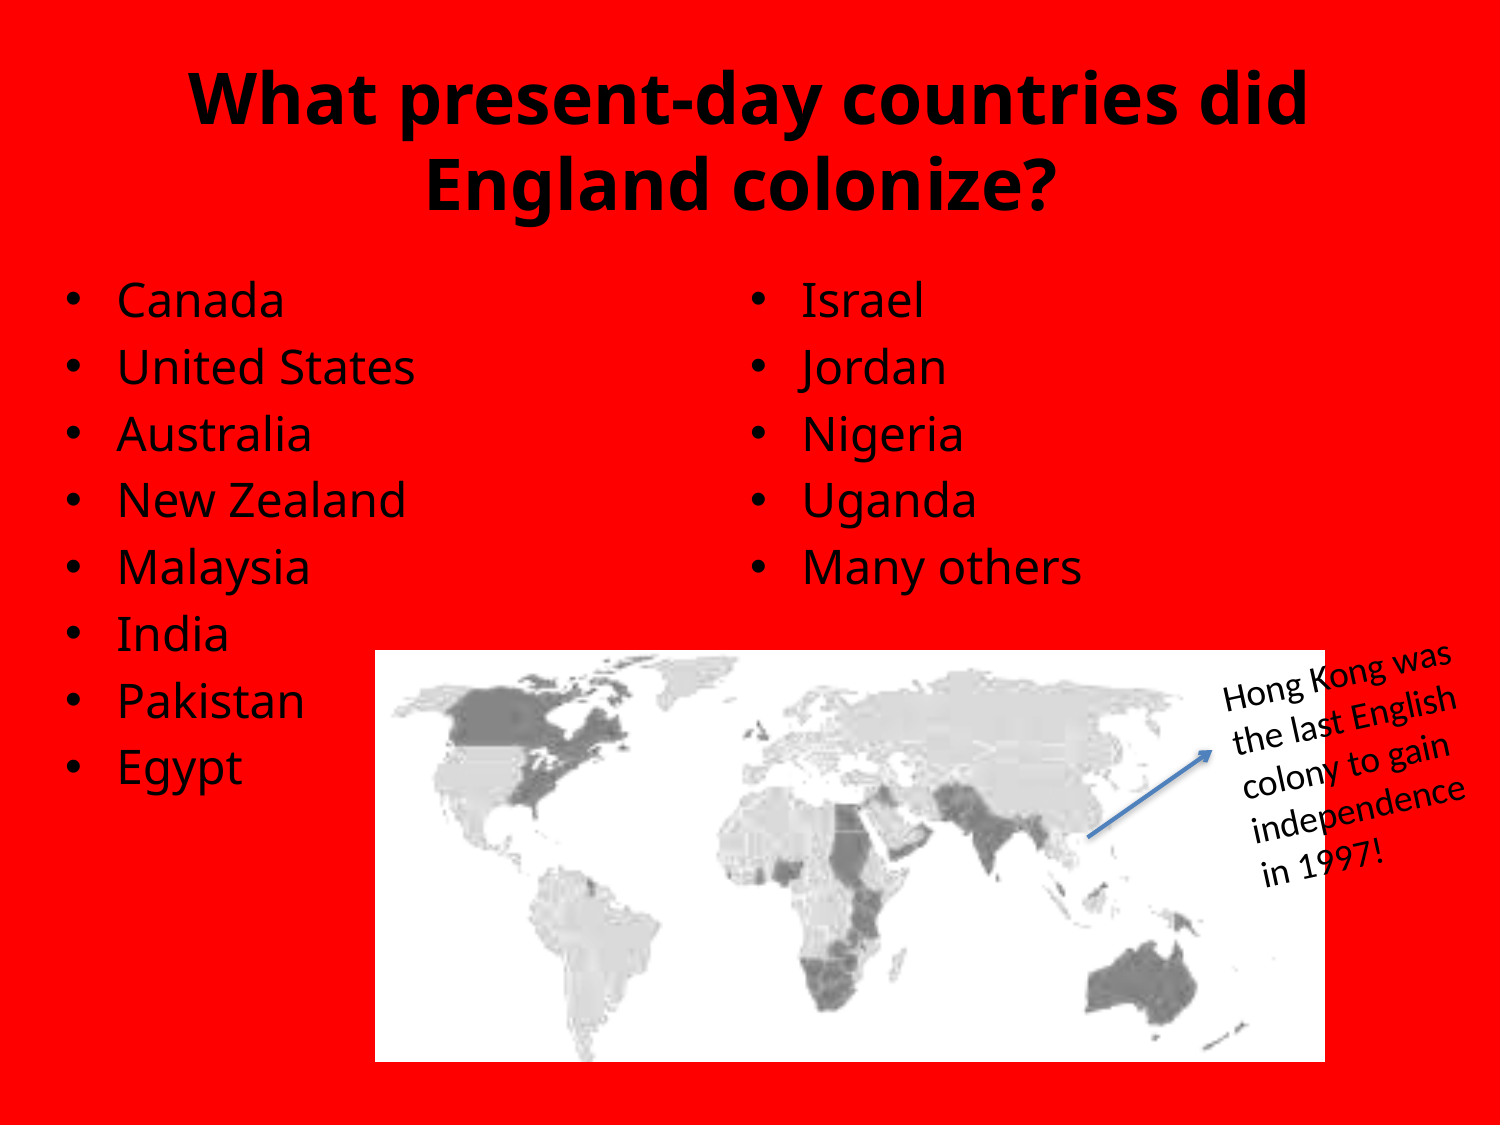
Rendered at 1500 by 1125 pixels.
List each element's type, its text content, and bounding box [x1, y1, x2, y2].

picture [374, 649, 1326, 1062]
list Canada United States Australia New Zealand Malaysia India Pakistan Egypt Israel Jordan Nigeria Uganda Many others [50, 262, 1450, 1075]
text_box Hong Kong was the last English colony to gain independence in 1997! [1310, 612, 1500, 890]
title What present-day countries did England colonize? [75, 45, 1425, 233]
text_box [1087, 749, 1213, 838]
